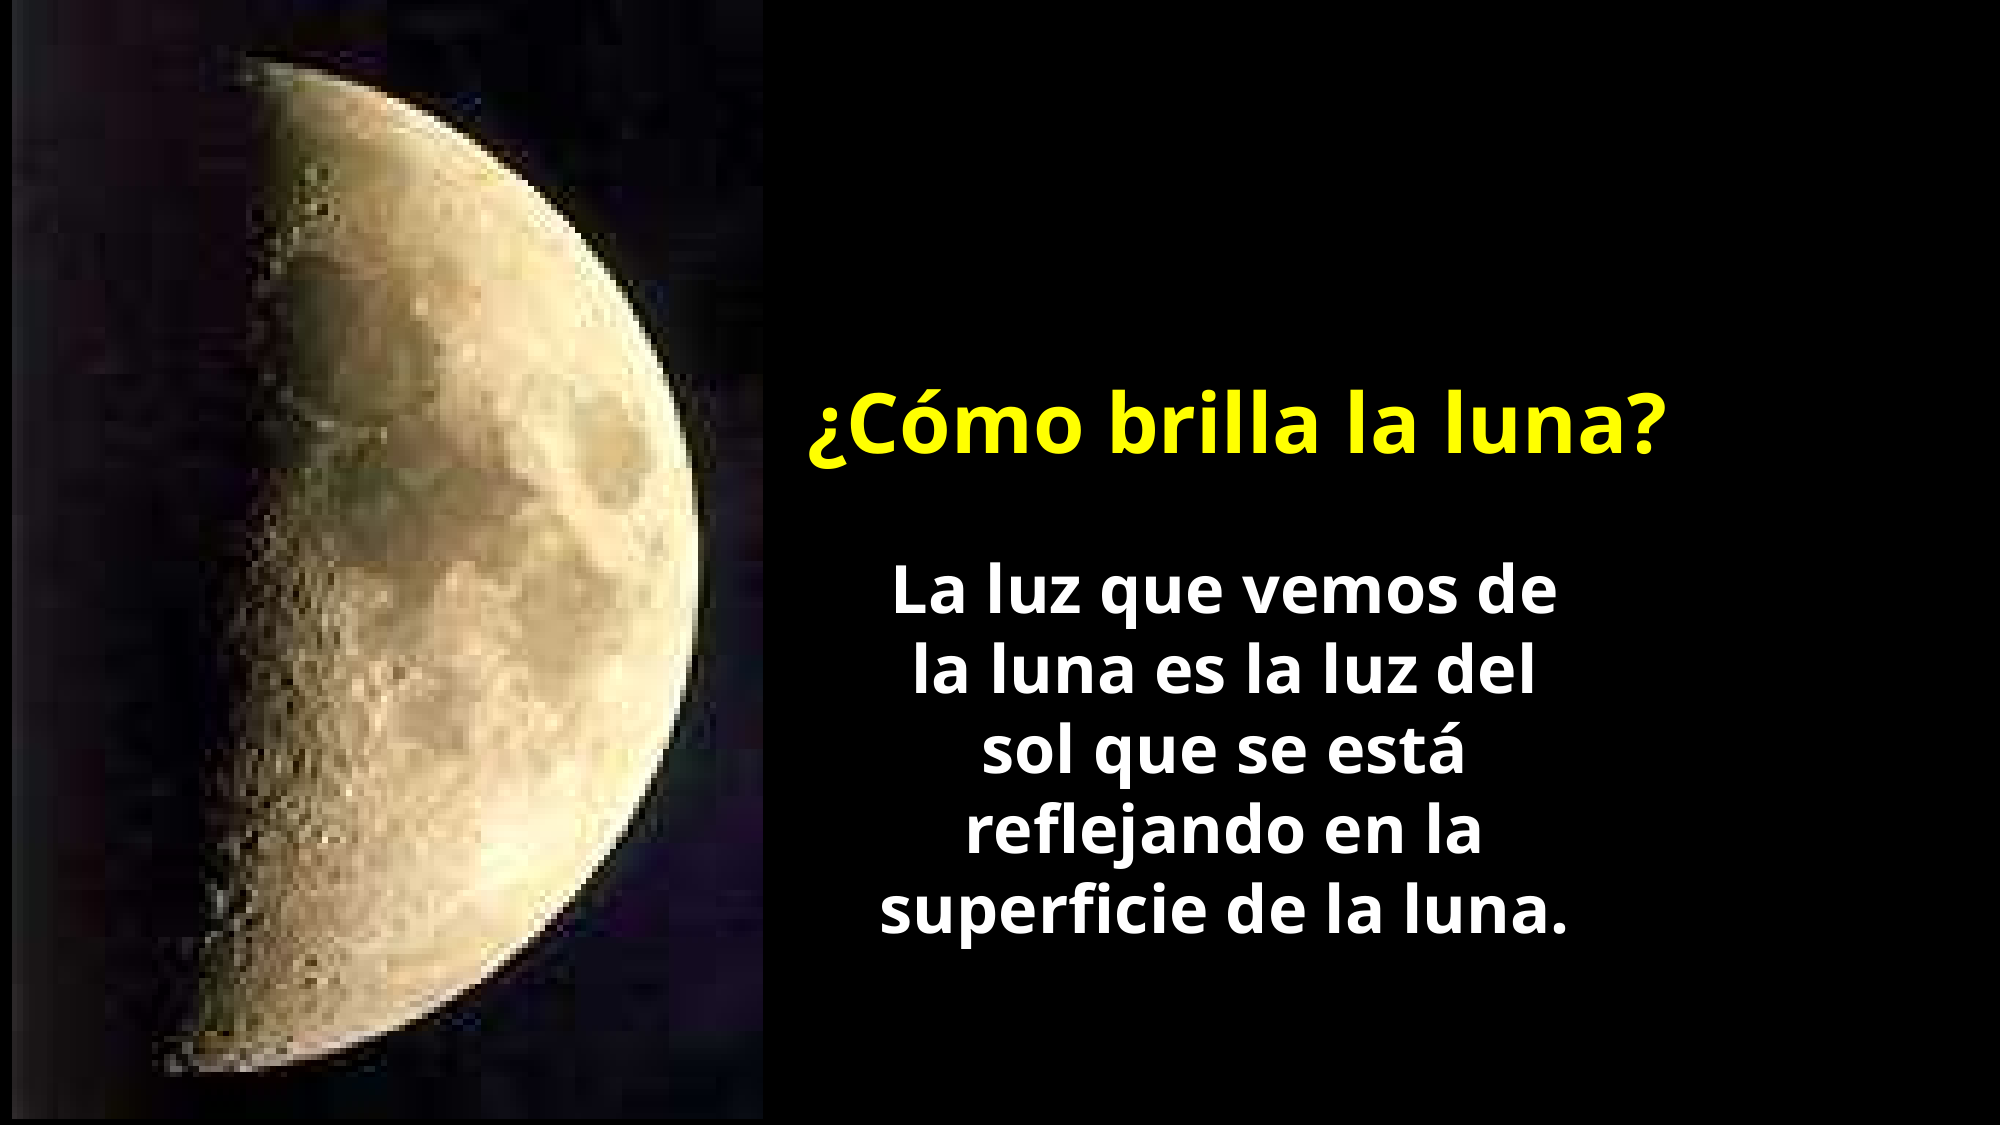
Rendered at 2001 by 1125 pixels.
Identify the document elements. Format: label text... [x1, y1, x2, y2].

picture [12, 0, 763, 1119]
text_box ¿Cómo brilla la luna? [763, 362, 1775, 478]
text_box La luz que vemos de la luna es la luz del sol que se está reflejando en la superficie de la luna. [849, 539, 1600, 955]
